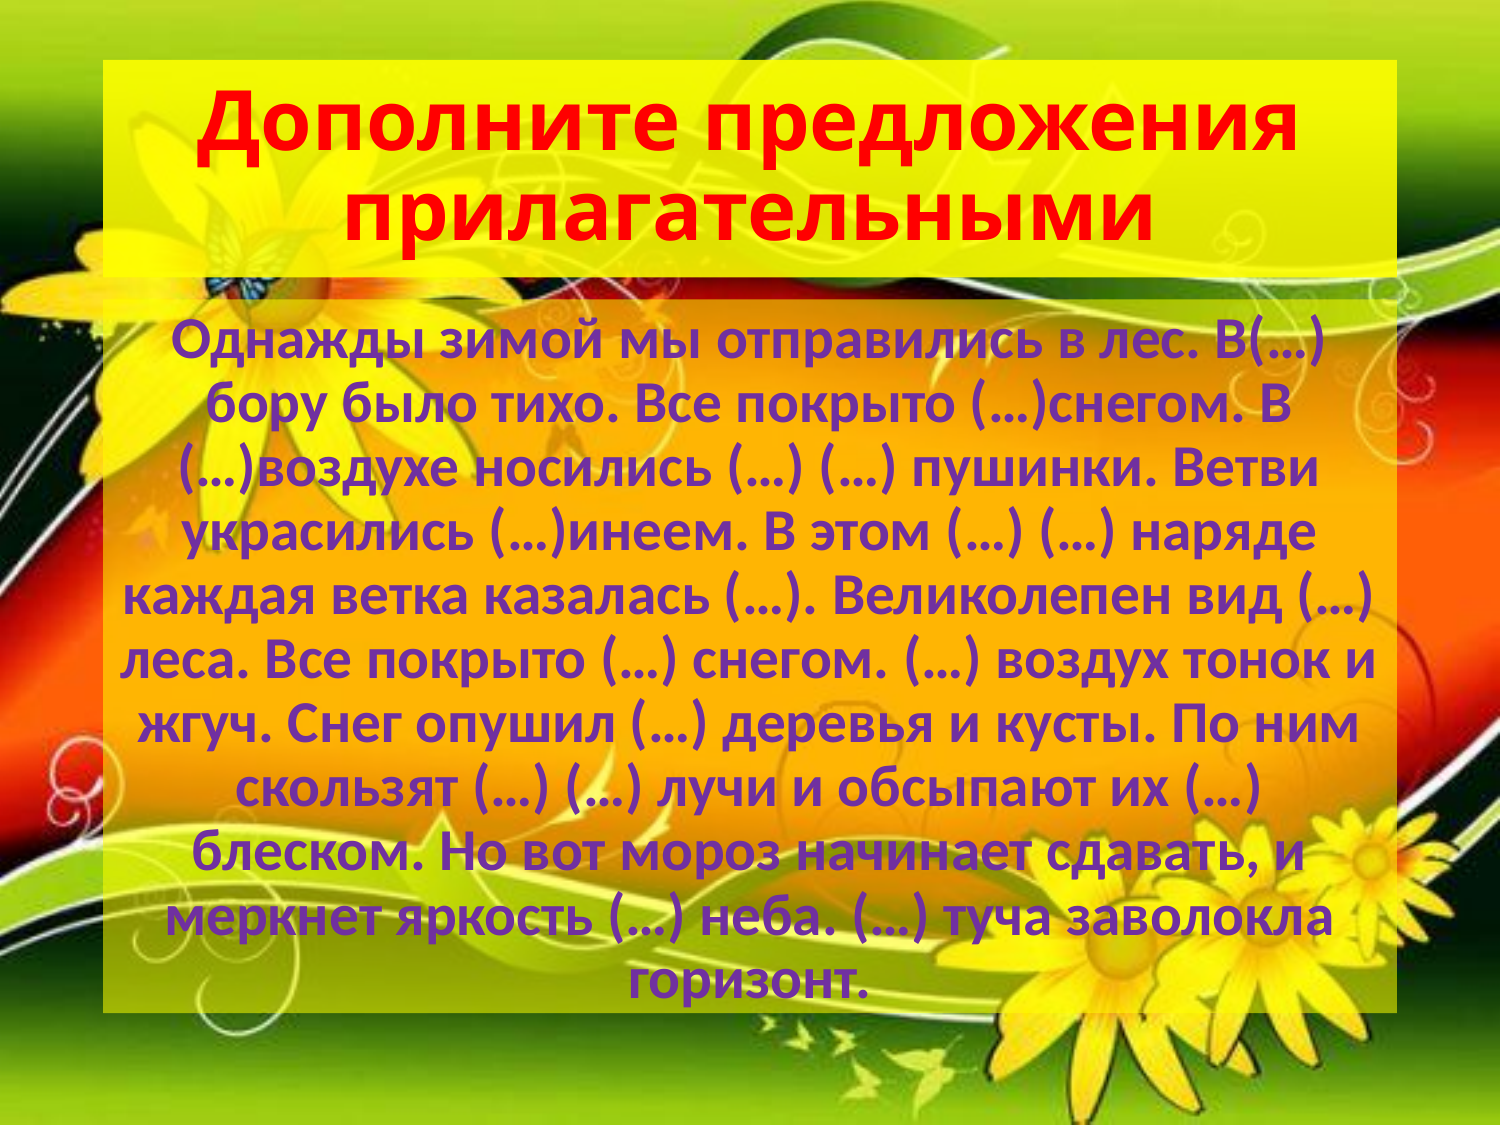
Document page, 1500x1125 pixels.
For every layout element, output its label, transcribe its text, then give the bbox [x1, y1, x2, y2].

title Дополните предложения прилагательными [103, 59, 1397, 278]
picture [0, 0, 1500, 1125]
list Однажды зимой мы отправились в лес. В(…) бору было тихо. Все покрыто (…)снегом. В (…)воздухе носились (…) (…) пушинки. Ветви украсились (…)инеем. В этом (…) (…) наряде каждая ветка казалась (…). Великолепен вид (…) леса. Все покрыто (…) снегом. (…) воздух тонок и жгуч. Снег опушил (…) деревья и кусты. По ним скользят (…) (…) лучи и обсыпают их (…) блеском. Но вот мороз начинает сдавать, и меркнет яркость (…) неба. (…) туча заволокла горизонт. [103, 299, 1397, 1014]
